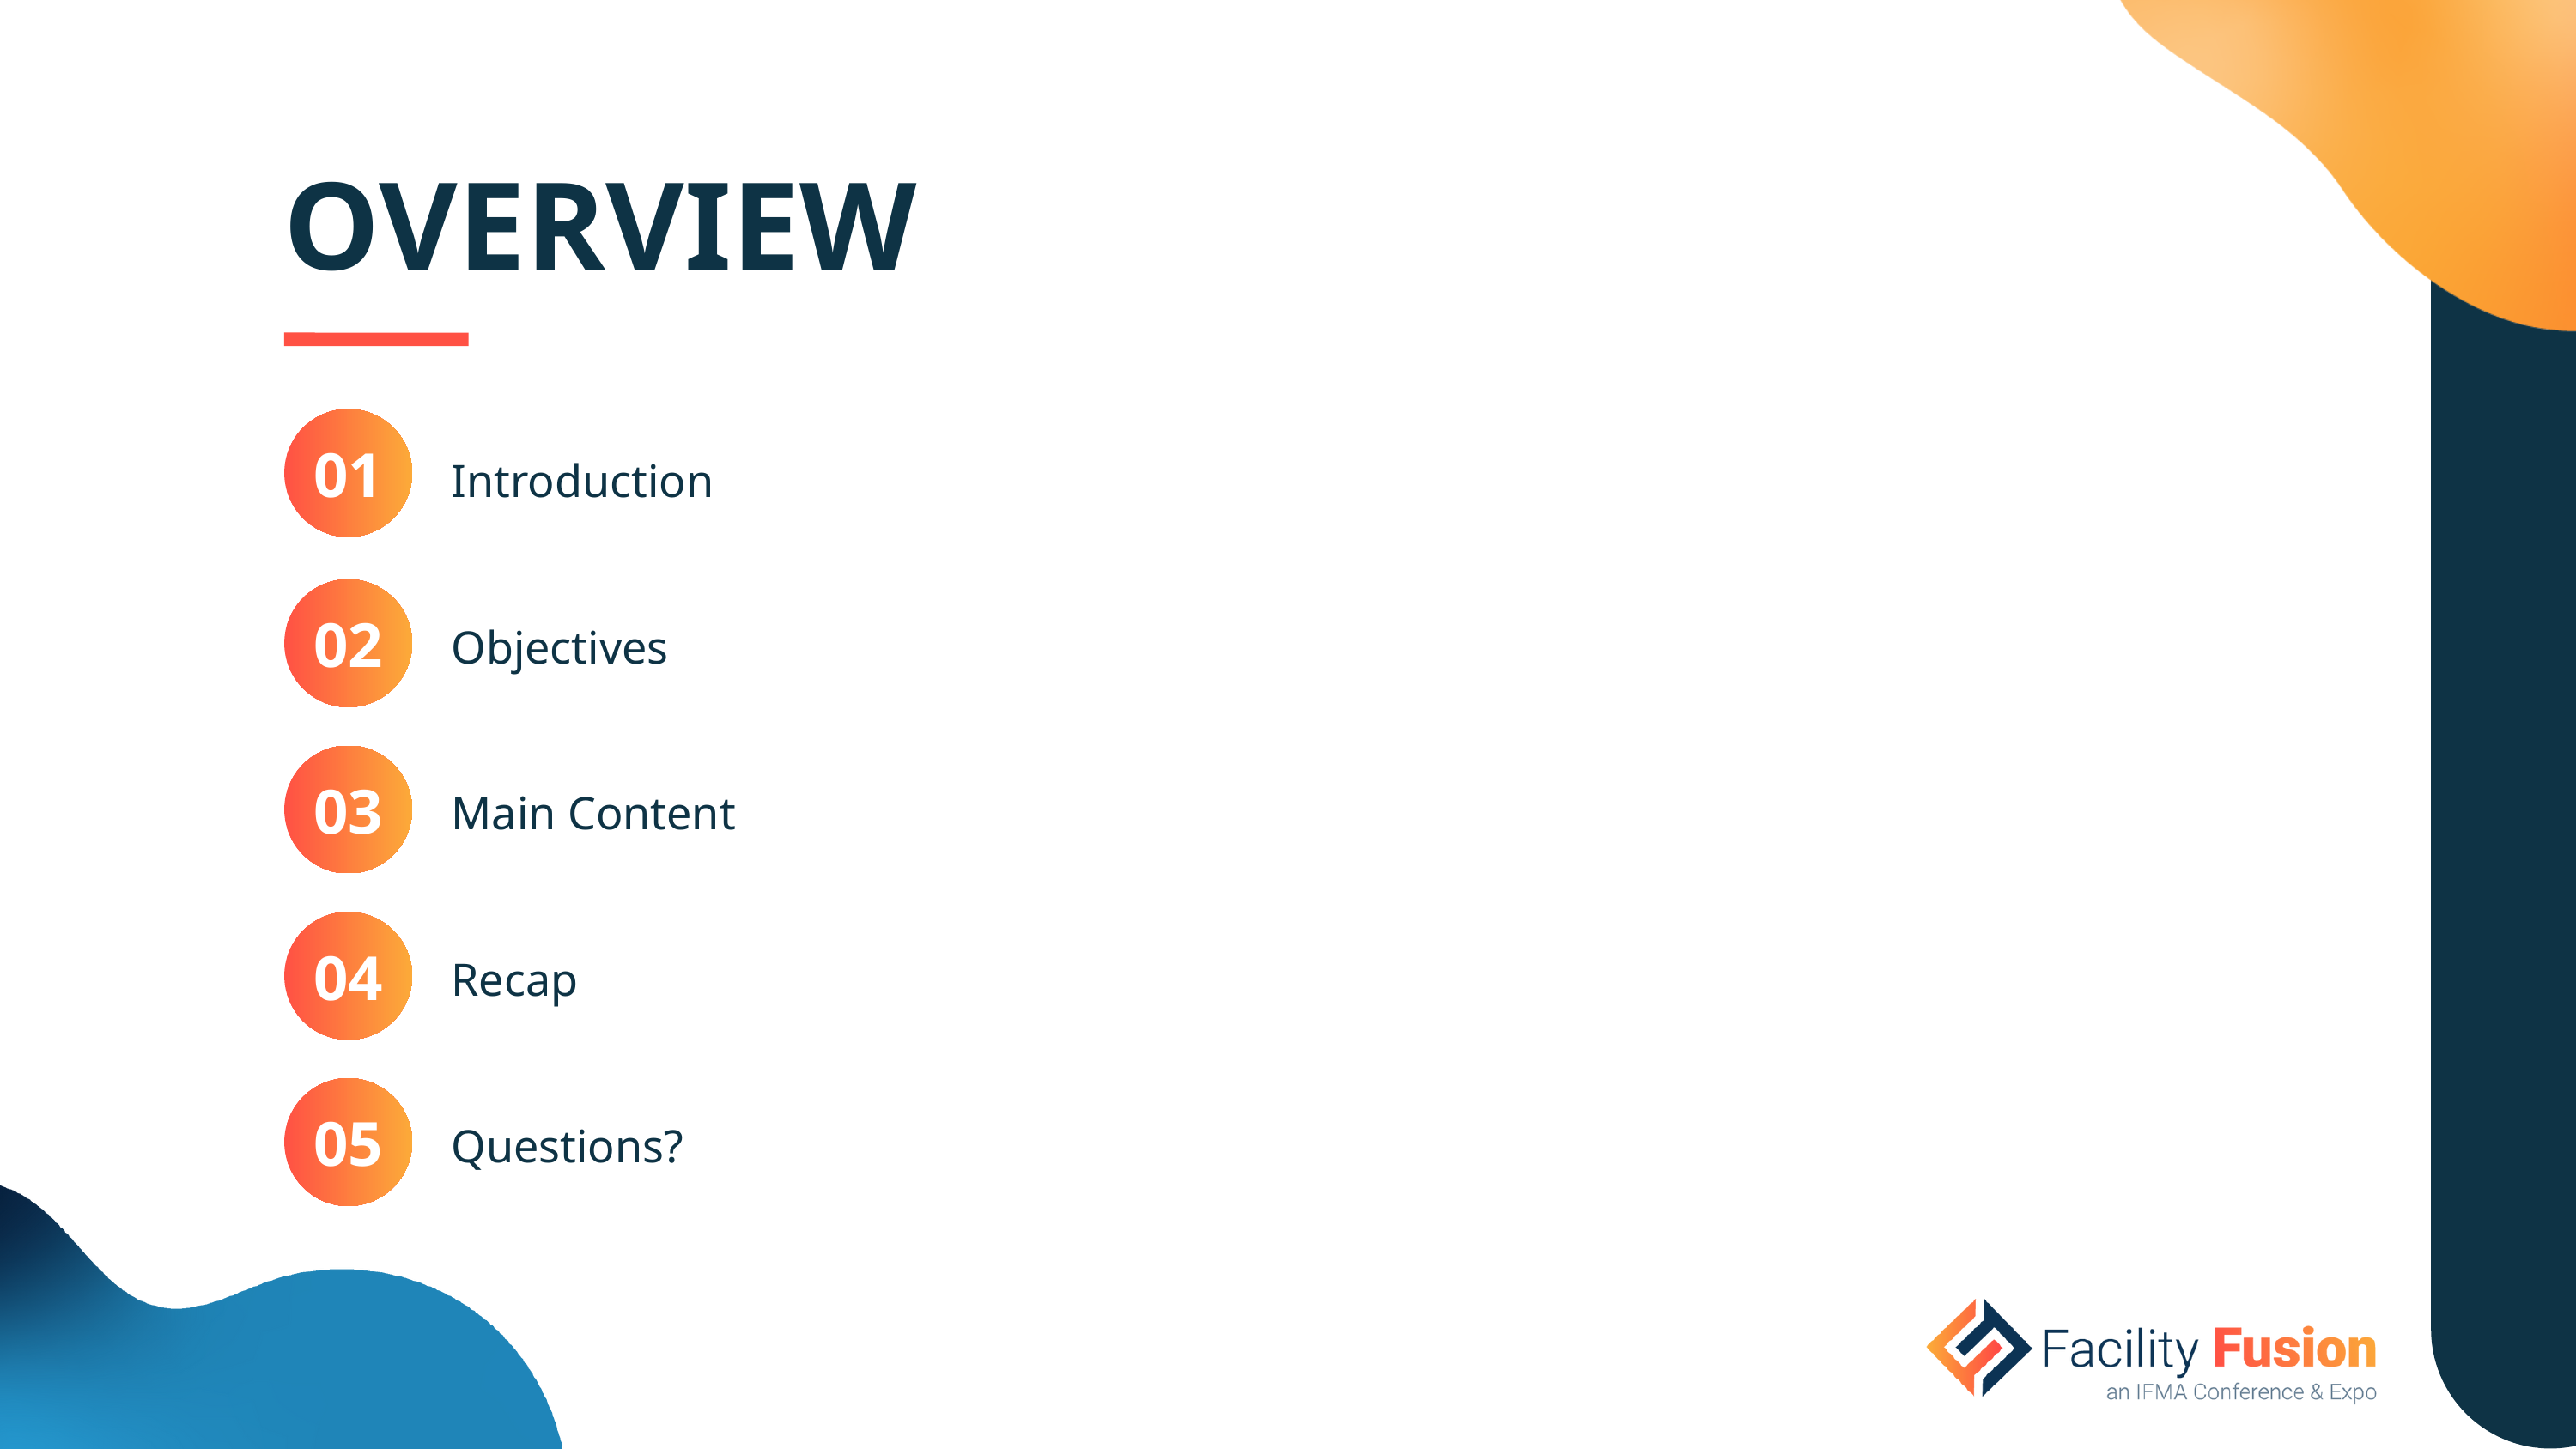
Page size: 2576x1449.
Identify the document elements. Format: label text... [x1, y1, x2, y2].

text_box Questions? [451, 1108, 1487, 1172]
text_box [2430, 0, 2576, 1449]
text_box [283, 579, 413, 707]
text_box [283, 745, 413, 874]
text_box Recap [451, 943, 1487, 1005]
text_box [283, 912, 413, 1040]
text_box Main Content [451, 776, 1487, 840]
text_box [2074, 0, 2430, 340]
text_box OVERVIEW [283, 124, 1422, 294]
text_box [283, 409, 413, 537]
text_box Objectives [451, 609, 1487, 673]
text_box Introduction [451, 443, 1487, 506]
text_box [1908, 1283, 2394, 1417]
text_box [0, 1179, 567, 1449]
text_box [283, 1077, 413, 1207]
